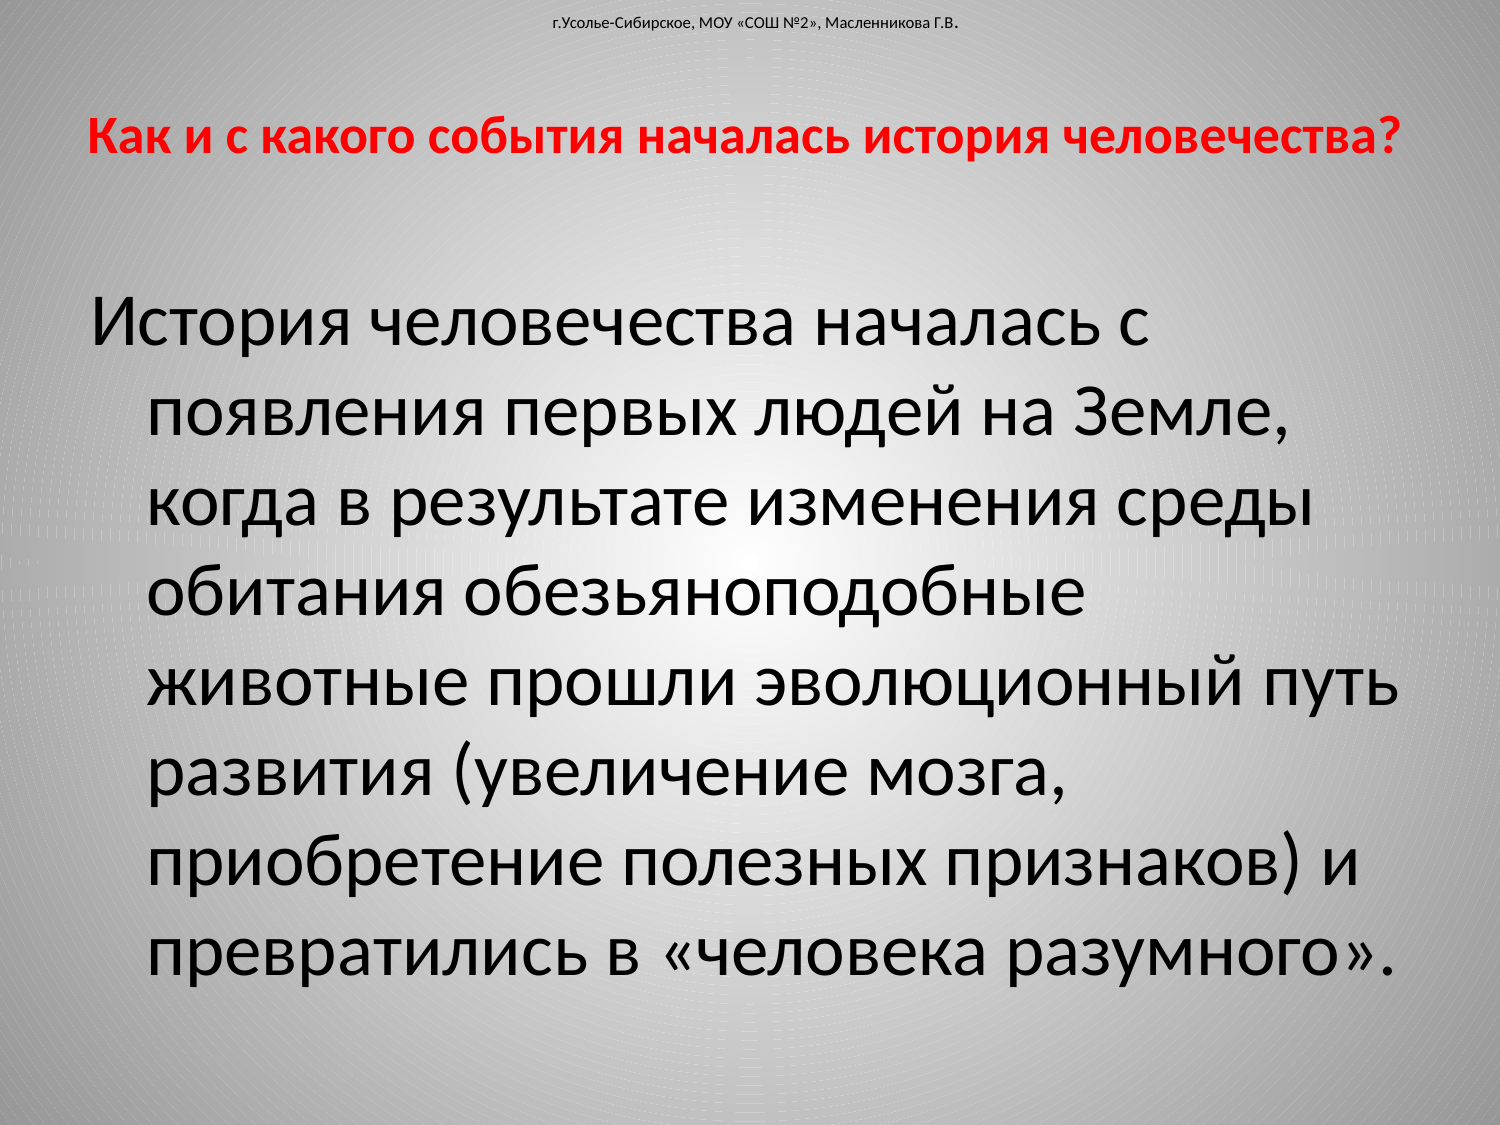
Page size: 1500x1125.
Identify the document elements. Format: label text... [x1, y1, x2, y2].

title Как и с какого события началась история человечества? [70, 70, 1421, 258]
list История человечества началась с появления первых людей на Земле, когда в результате изменения среды обитания обезьяноподобные животные прошли эволюционный путь развития (увеличение мозга, приобретение полезных признаков) и превратились в «человека разумного». [75, 262, 1425, 1005]
text_box г.Усолье-Сибирское, МОУ «СОШ №2», Масленникова Г.В. [246, 0, 1266, 40]
